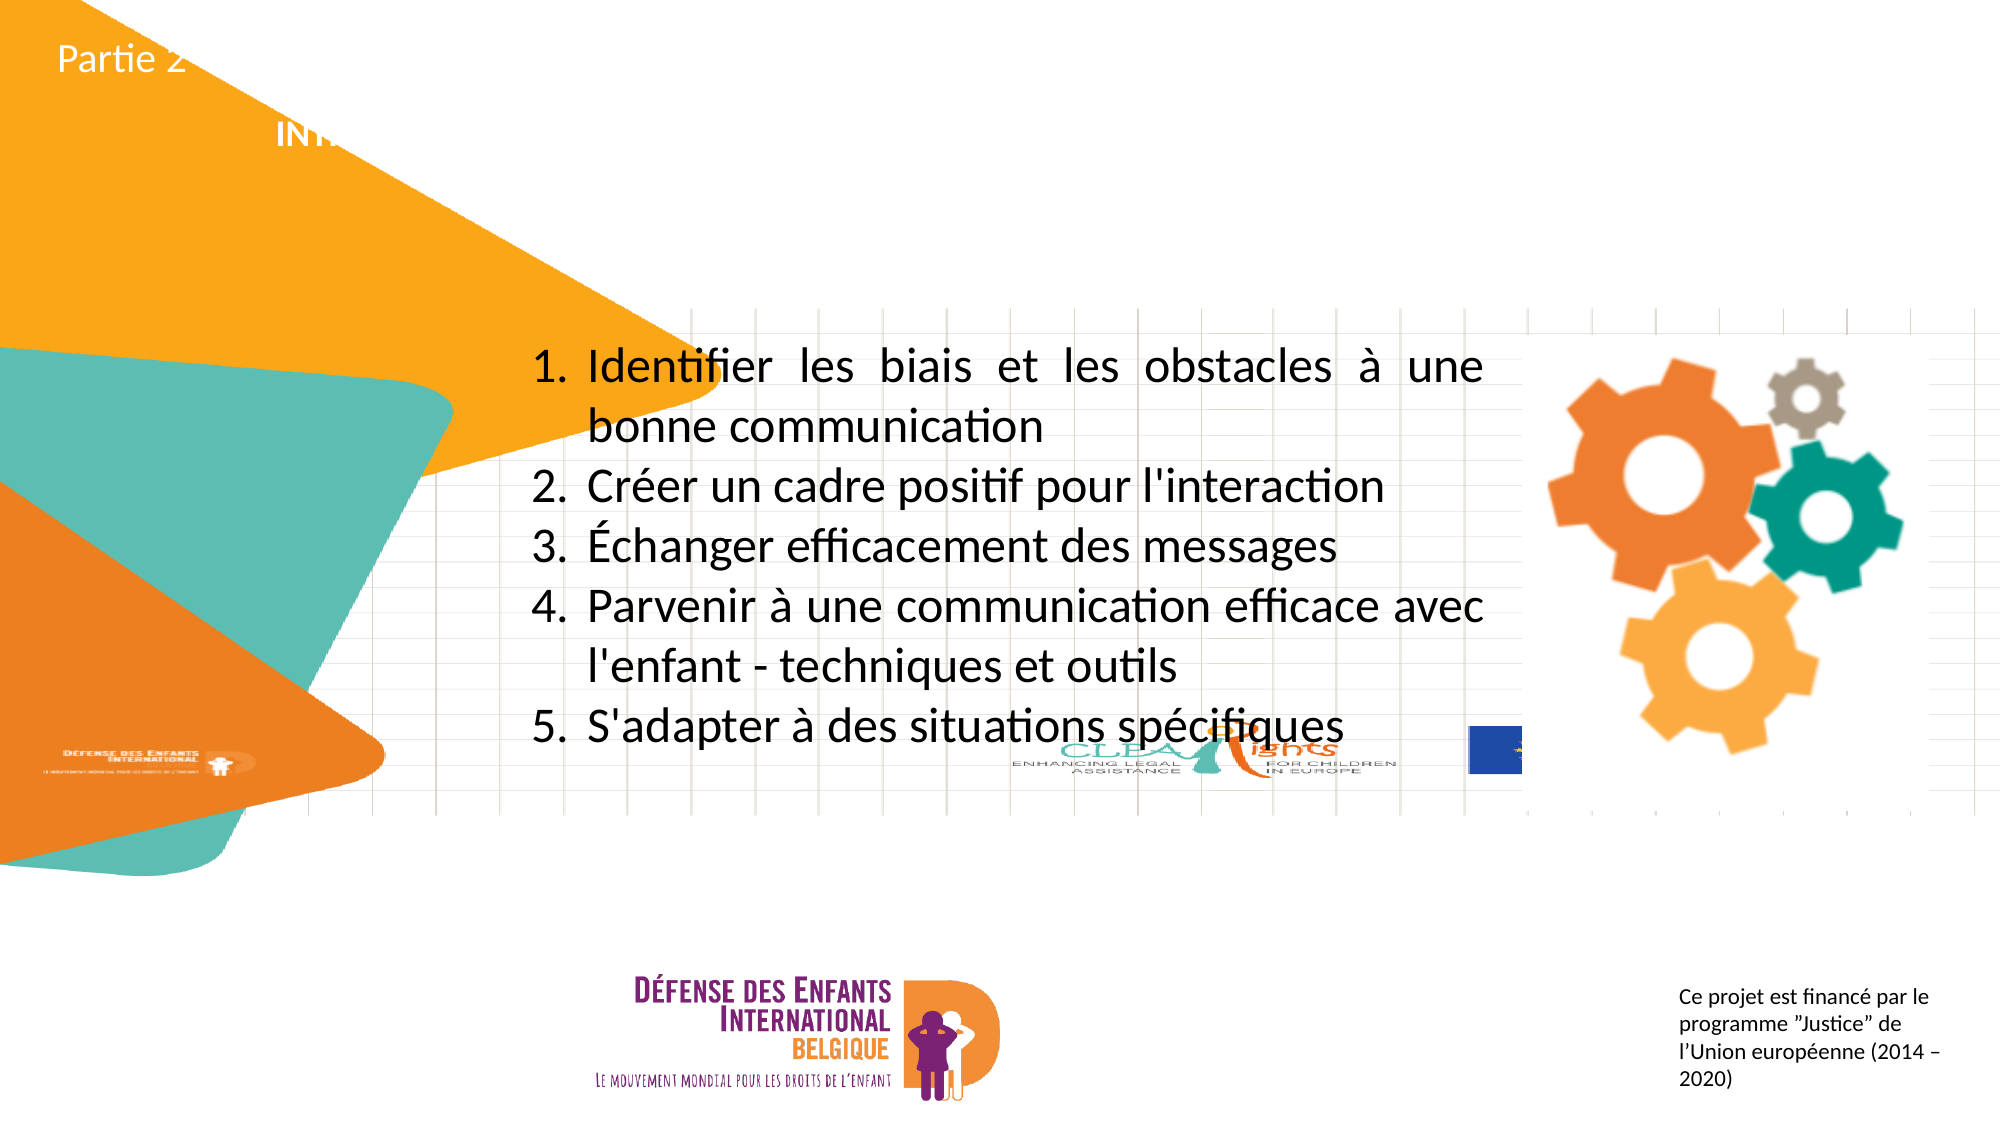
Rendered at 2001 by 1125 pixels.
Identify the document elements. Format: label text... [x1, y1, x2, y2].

text_box INTRO [260, 101, 424, 162]
picture [0, 0, 2001, 1125]
text_box Ce projet est financé par le programme ”Justice” de l’Union européenne (2014 – 2020) [1664, 974, 1973, 1099]
text_box Partie 2 – Présentation théorique [42, 28, 668, 301]
text_box Identifier les biais et les obstacles à une bonne communication Créer un cadre positif pour l'interaction Échanger efficacement des messages Parvenir à une communication efficace avec l'enfant - techniques et outils S'adapter à des situations spécifiques [516, 324, 1500, 760]
